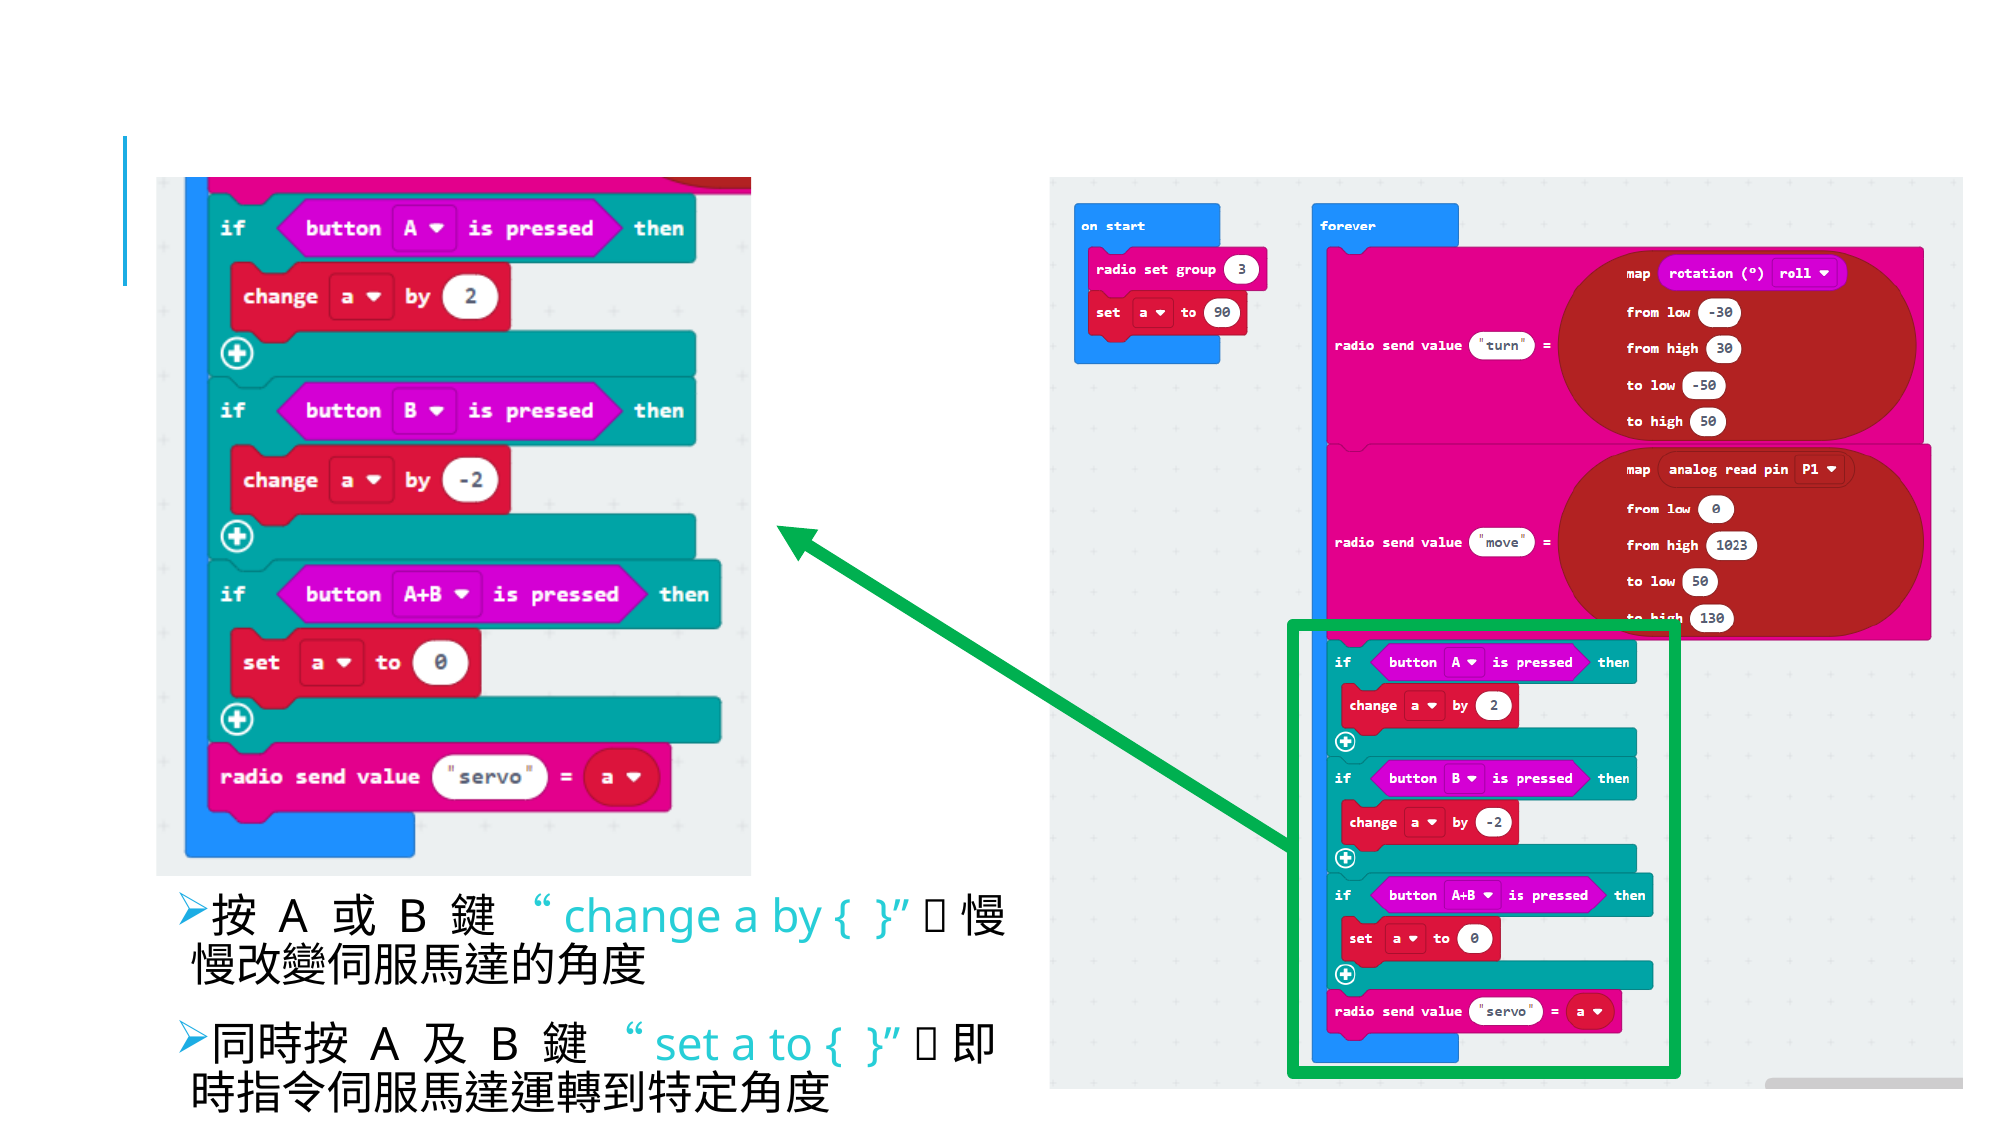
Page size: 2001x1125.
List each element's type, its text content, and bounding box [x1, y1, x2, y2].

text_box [776, 525, 1294, 850]
list 按 A 或 B 鍵 “change a by { }” 慢慢改變伺服馬達的角度 同時按 A 及 B 鍵 “set a to { }” 即時指令伺服馬達運轉到特定角度 [167, 329, 1035, 1125]
picture [156, 177, 752, 876]
picture [1049, 177, 1964, 1089]
